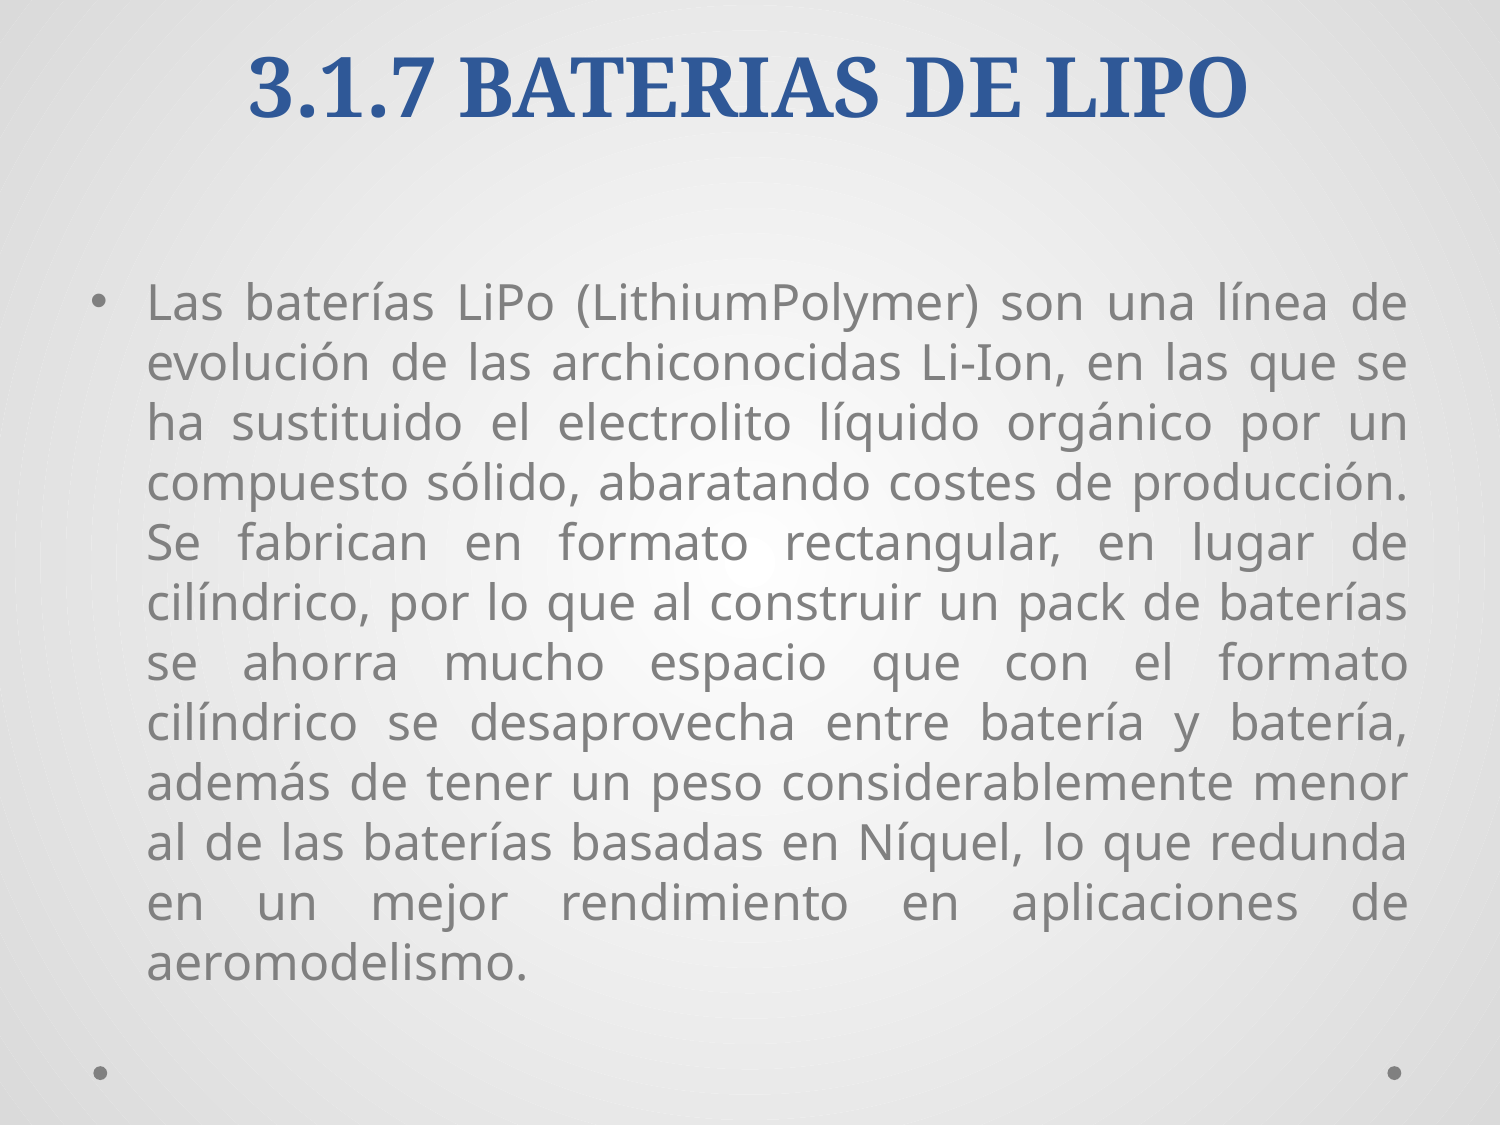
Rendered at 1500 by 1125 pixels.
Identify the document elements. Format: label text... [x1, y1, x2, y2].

title 3.1.7 BATERIAS DE LIPO [75, 0, 1425, 262]
list Las baterías LiPo (LithiumPolymer) son una línea de evolución de las archiconocidas Li-Ion, en las que se ha sustituido el electrolito líquido orgánico por un compuesto sólido, abaratando costes de producción. Se fabrican en formato rectangular, en lugar de cilíndrico, por lo que al construir un pack de baterías se ahorra mucho espacio que con el formato cilíndrico se desaprovecha entre batería y batería, además de tener un peso considerablemente menor al de las baterías basadas en Níquel, lo que redunda en un mejor rendimiento en aplicaciones de aeromodelismo. [75, 262, 1425, 1005]
